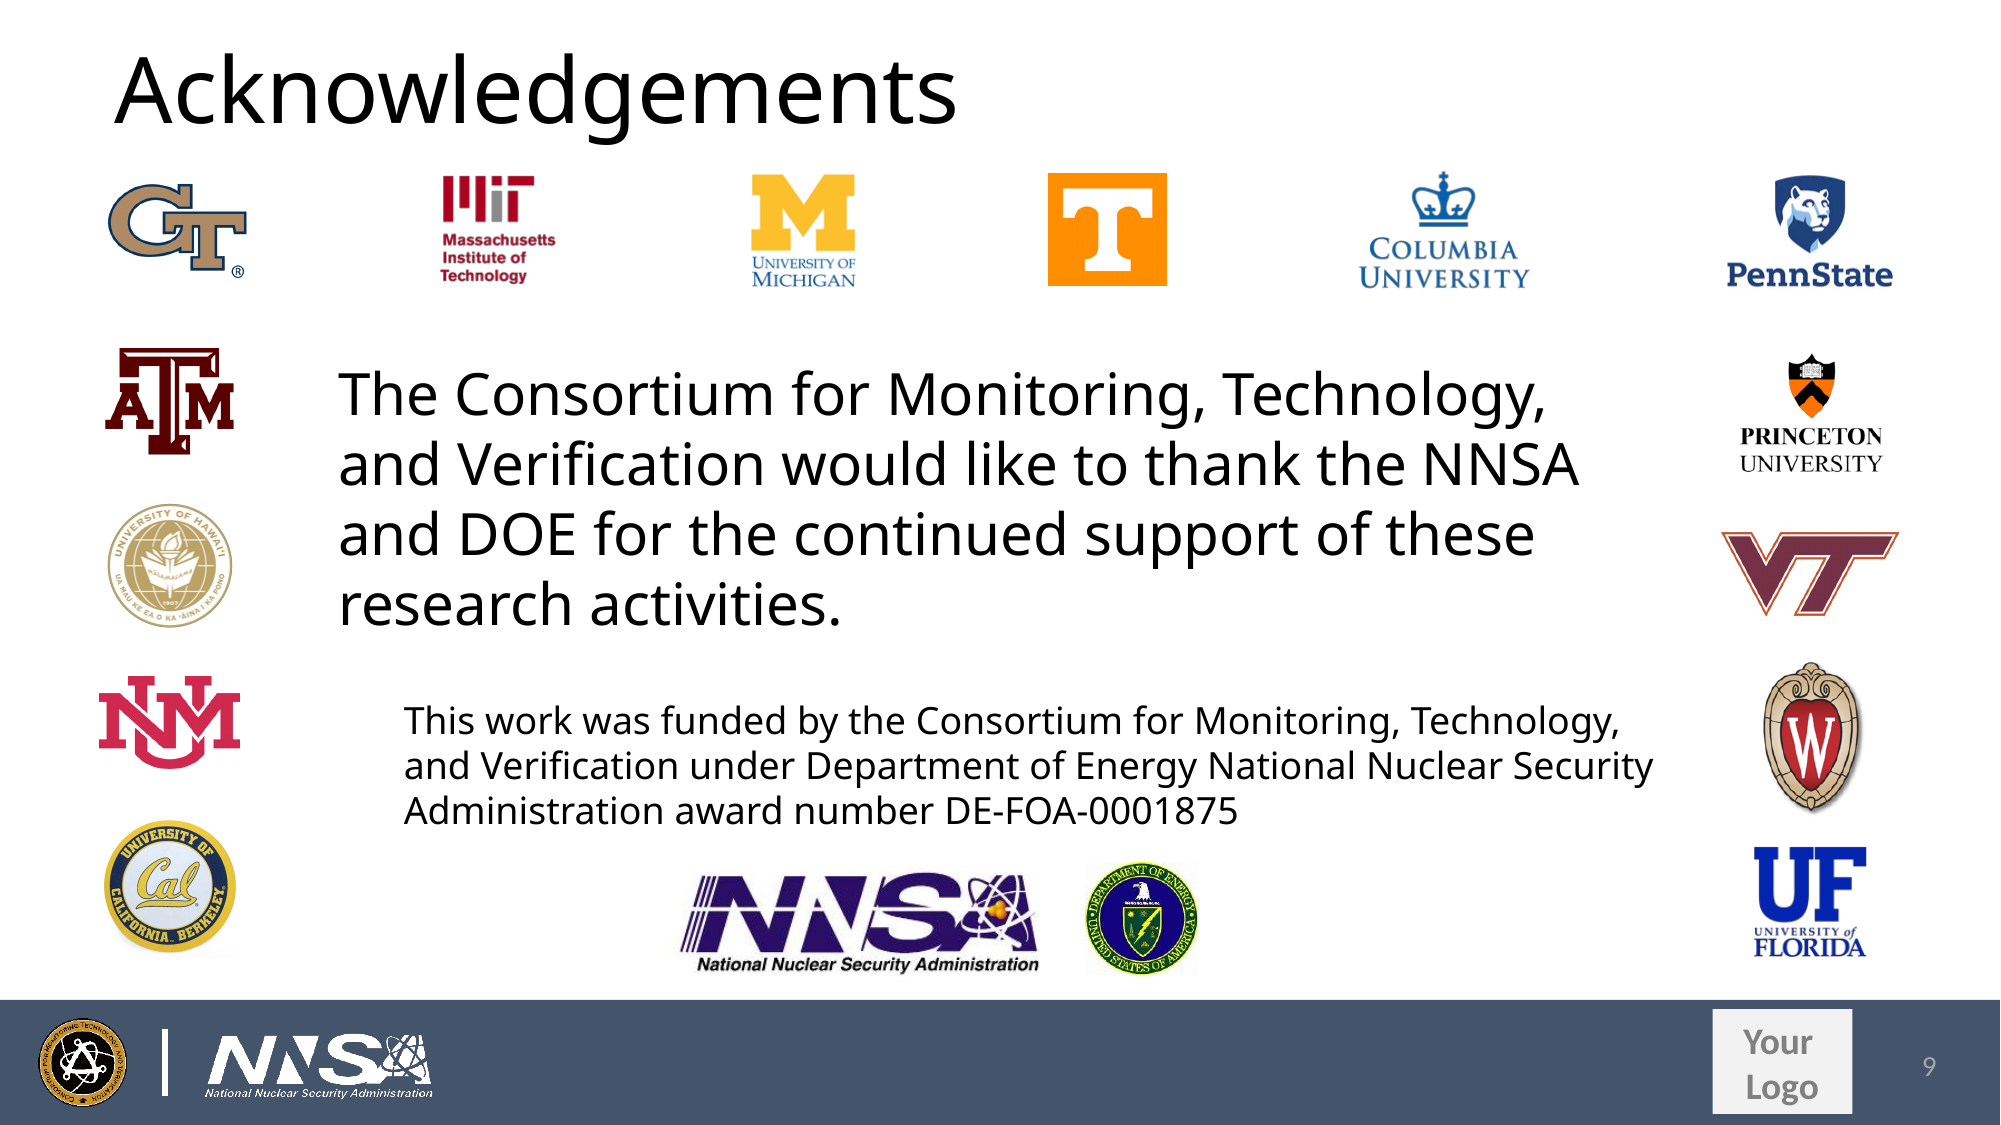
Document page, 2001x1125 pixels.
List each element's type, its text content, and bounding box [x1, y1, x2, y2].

picture [99, 817, 240, 958]
picture [194, 1014, 443, 1110]
picture [107, 503, 233, 629]
text_box The Consortium for Monitoring, Technology, and Verification would like to thank the NNSA and DOE for the continued support of these research activities. This work was funded by the Consortium for Monitoring, Technology, and Verification under Department of Energy National Nuclear Security Administration award number DE-FOA-0001875 [323, 350, 1674, 857]
picture [99, 676, 240, 769]
picture [105, 348, 234, 455]
picture [747, 167, 861, 293]
picture [107, 160, 247, 300]
picture [1720, 140, 1900, 321]
picture [1720, 531, 1900, 617]
picture [1085, 862, 1198, 975]
picture [1355, 140, 1533, 319]
picture [1753, 846, 1867, 959]
picture [38, 1018, 127, 1107]
picture [665, 865, 1055, 977]
title Acknowledgements [99, 0, 1900, 188]
picture [1731, 337, 1889, 495]
picture [1760, 658, 1867, 819]
picture [434, 167, 560, 293]
picture [1048, 173, 1167, 286]
